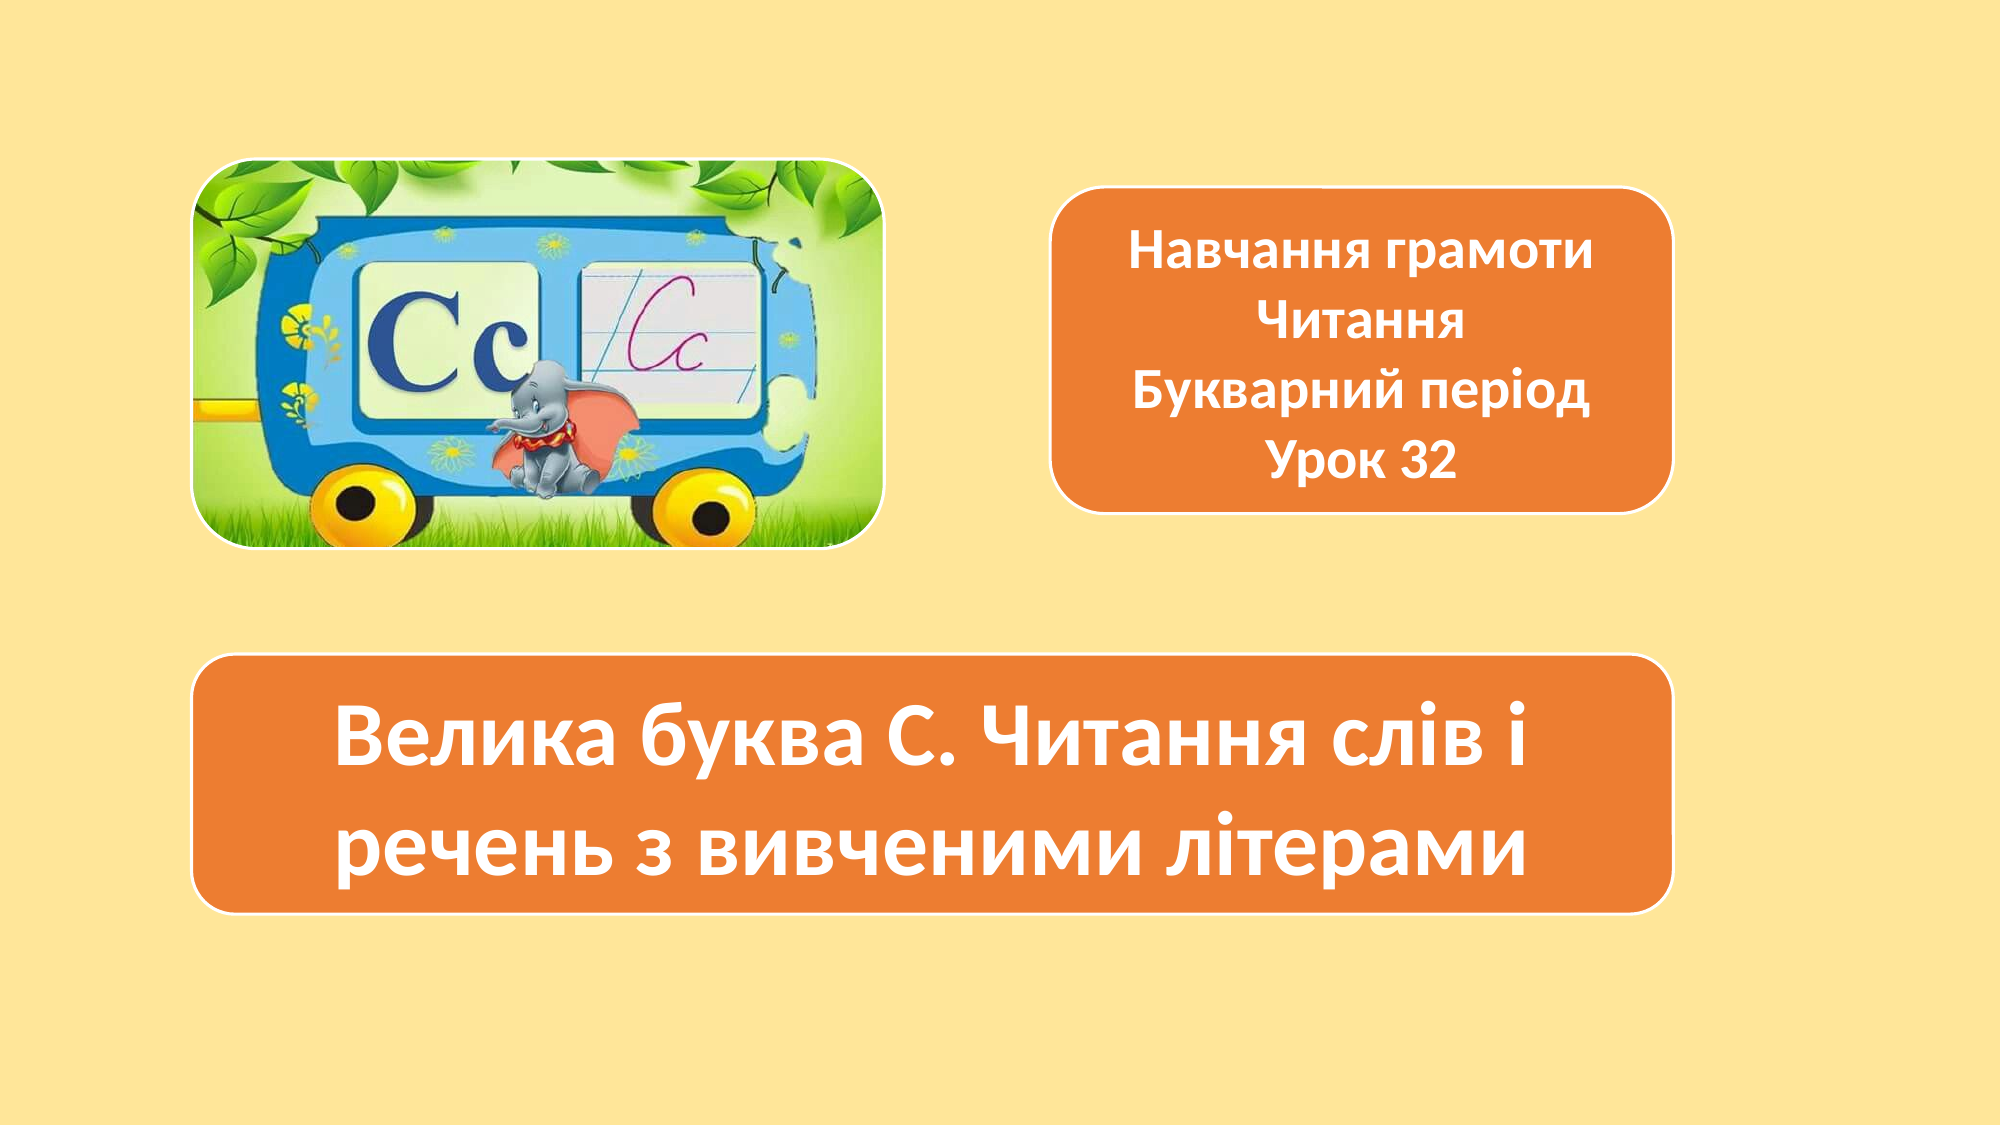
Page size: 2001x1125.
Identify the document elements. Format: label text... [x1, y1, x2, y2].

picture [191, 159, 885, 549]
text_box Навчання грамоти Читання Букварний період Урок 32 [1048, 185, 1675, 516]
text_box Велика буква С. Читання слів і речень з вивченими літерами [189, 652, 1675, 916]
